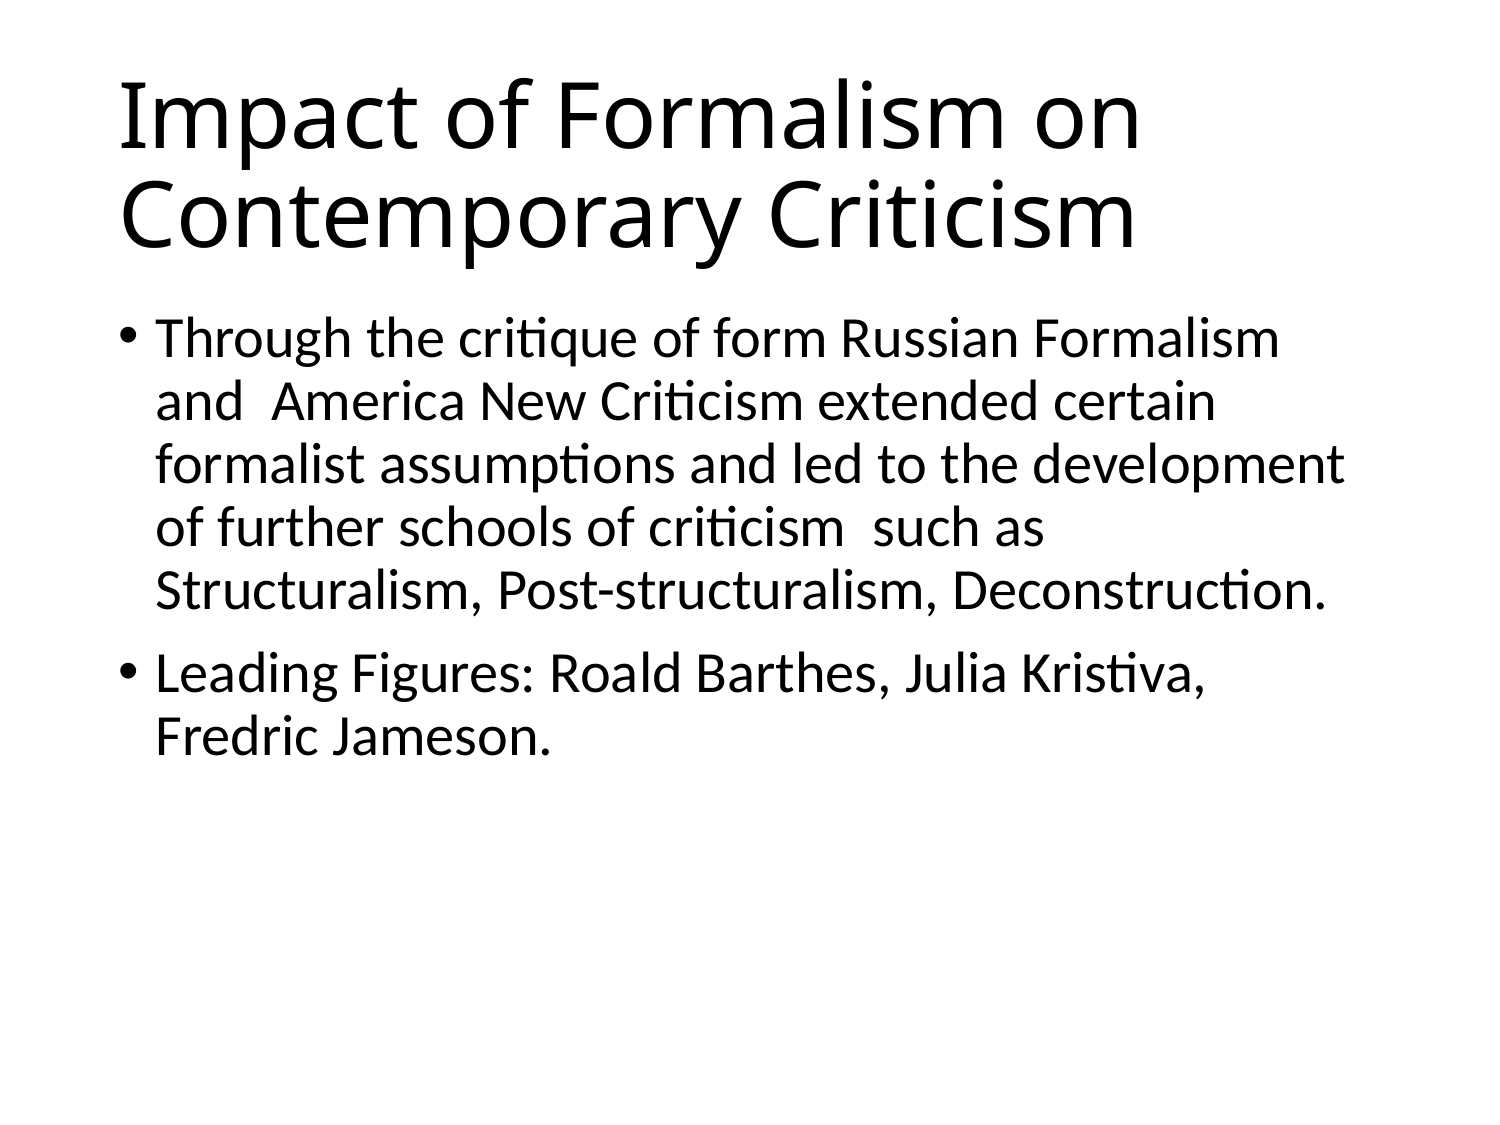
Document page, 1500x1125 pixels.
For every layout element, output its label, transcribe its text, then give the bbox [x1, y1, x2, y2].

title Impact of Formalism on Contemporary Criticism [103, 59, 1397, 278]
list Through the critique of form Russian Formalism and America New Criticism extended certain formalist assumptions and led to the development of further schools of criticism such as Structuralism, Post-structuralism, Deconstruction. Leading Figures: Roald Barthes, Julia Kristiva, Fredric Jameson. [103, 299, 1397, 1014]
